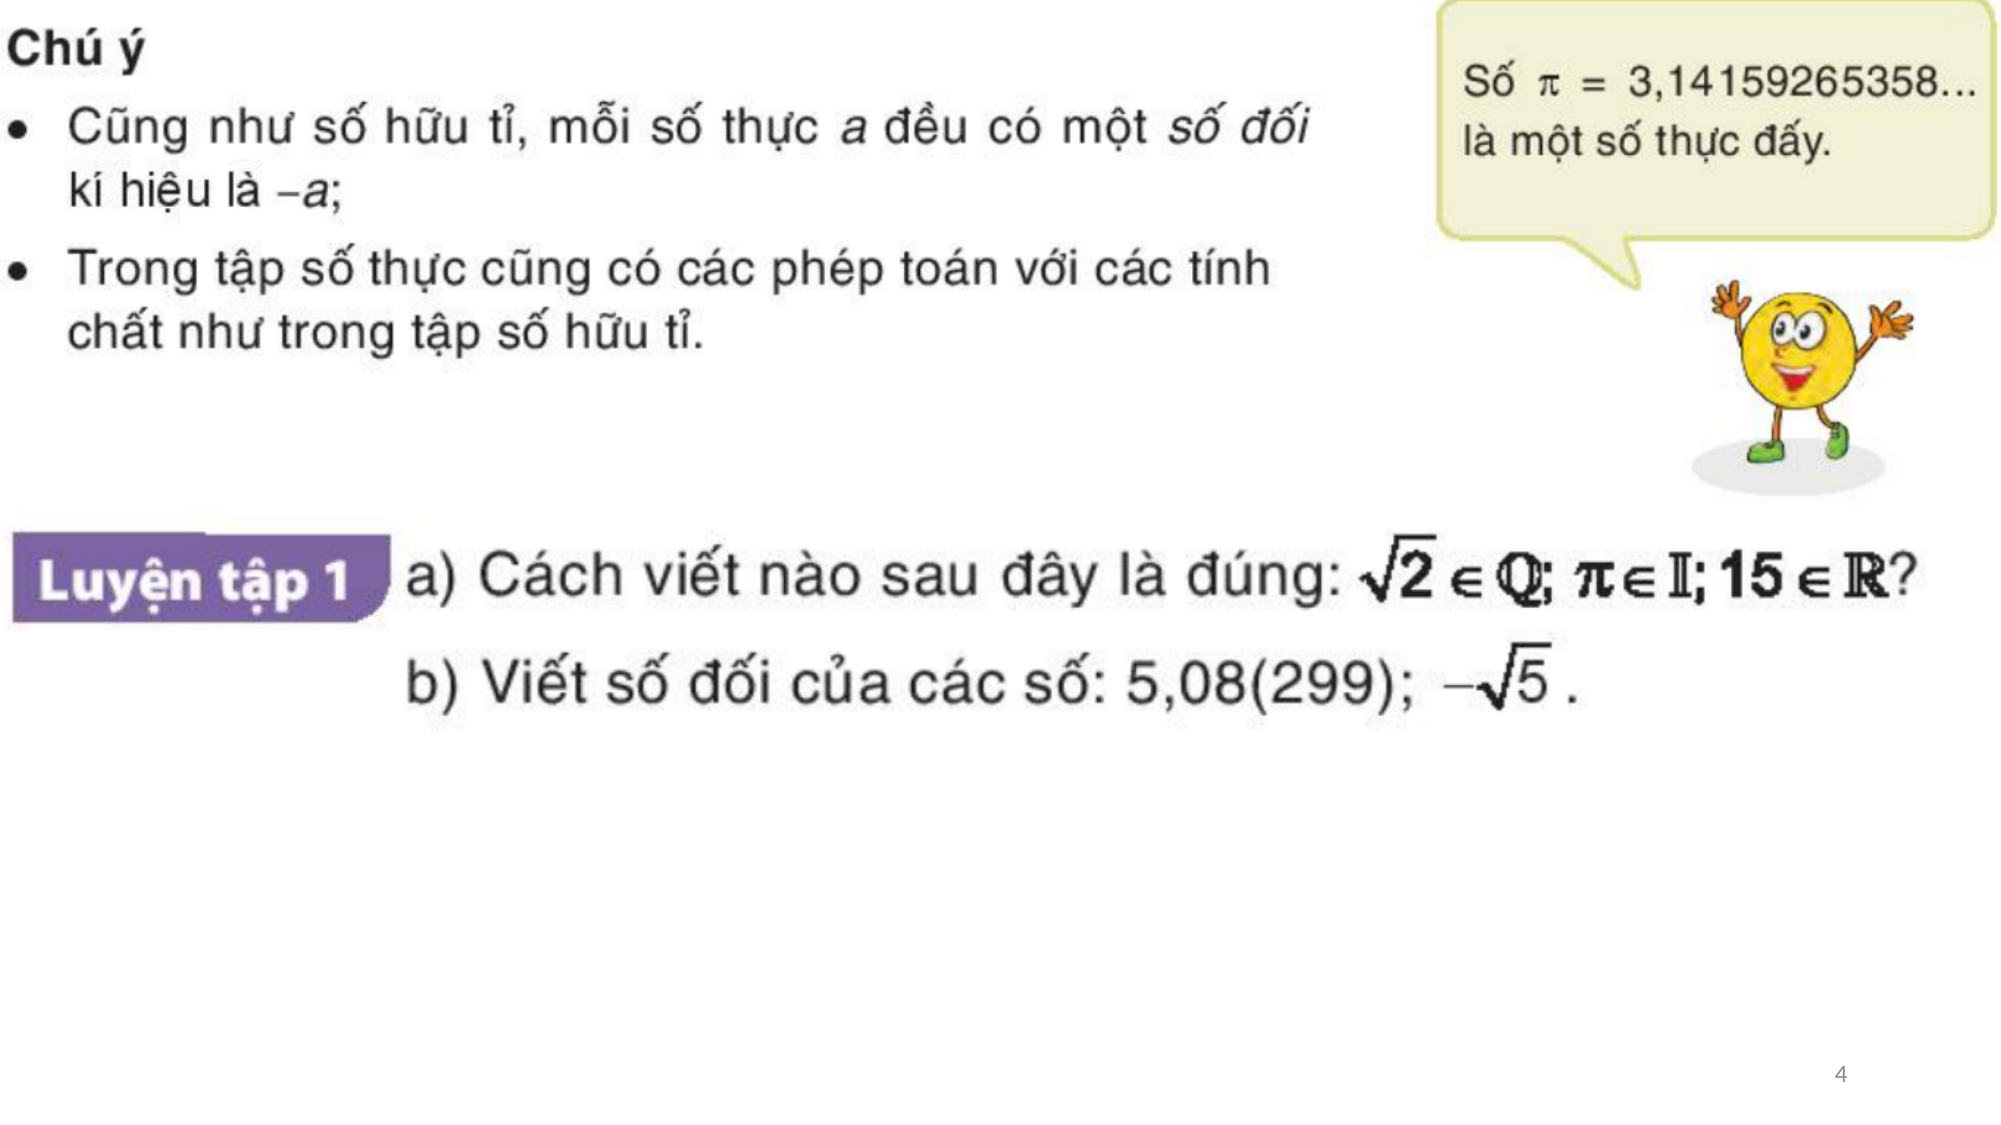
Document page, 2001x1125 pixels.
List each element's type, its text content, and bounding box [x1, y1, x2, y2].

picture [0, 0, 2000, 745]
slide_number 4 [1412, 1042, 1863, 1103]
